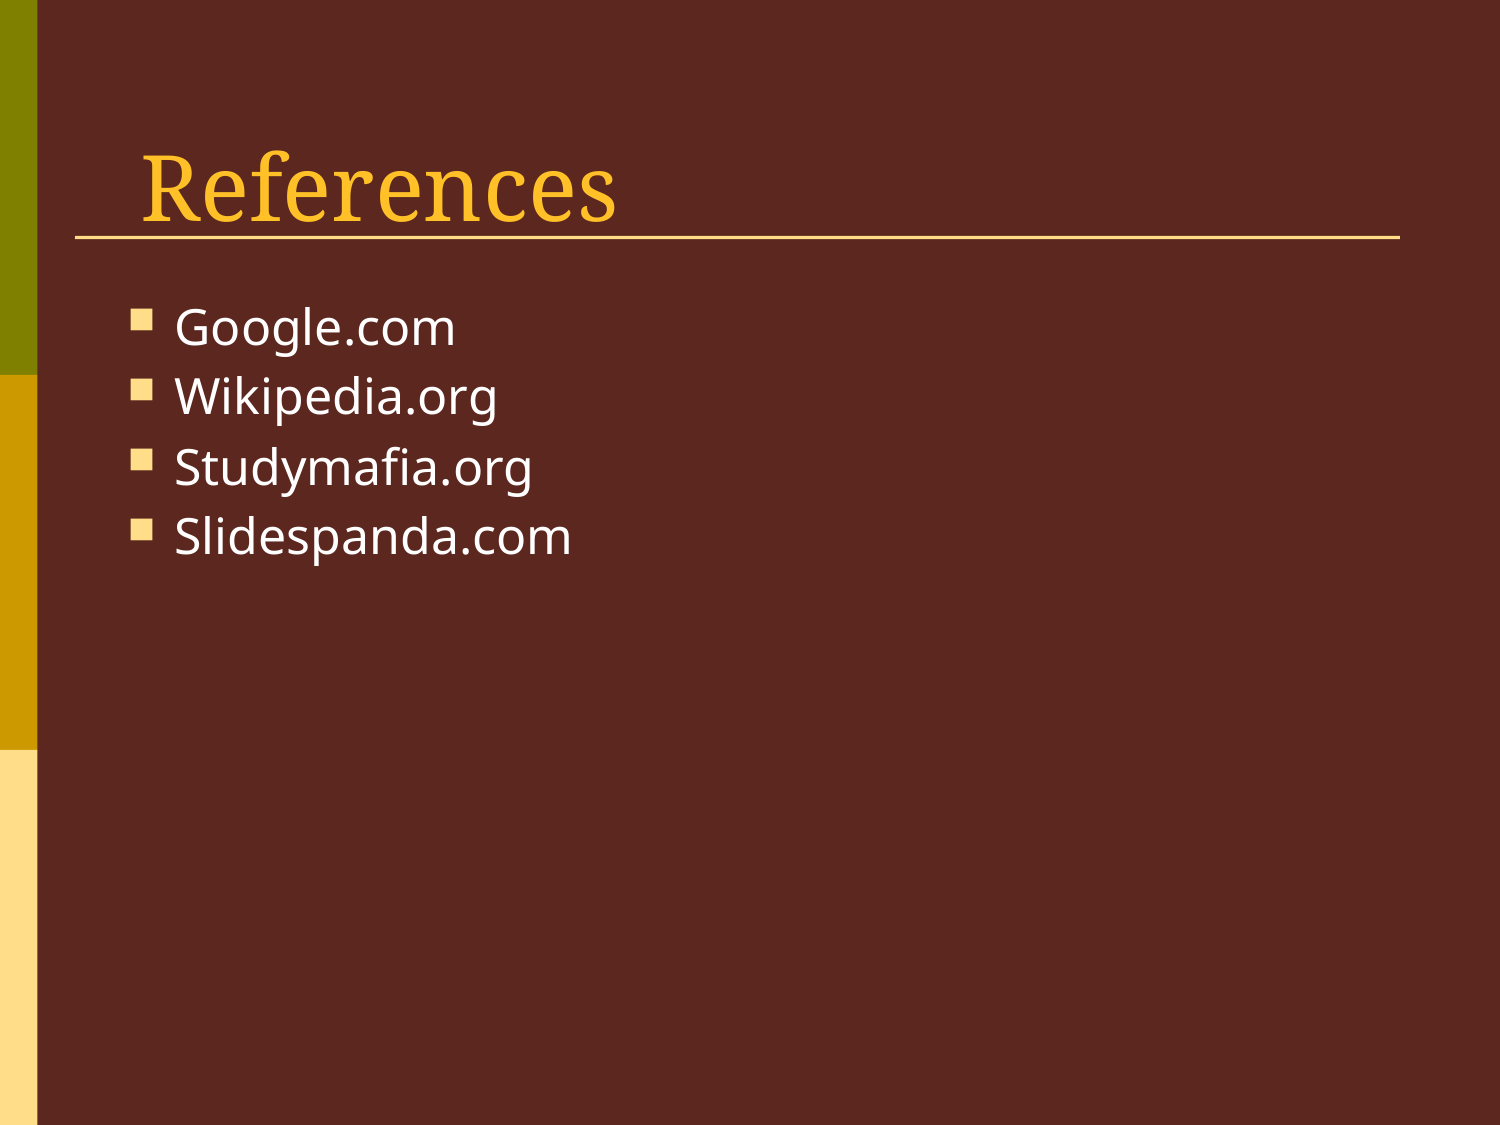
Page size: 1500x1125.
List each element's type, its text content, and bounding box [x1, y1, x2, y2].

title References [125, 75, 1468, 248]
list Google.com Wikipedia.org Studymafia.org Slidespanda.com [37, 287, 1380, 975]
